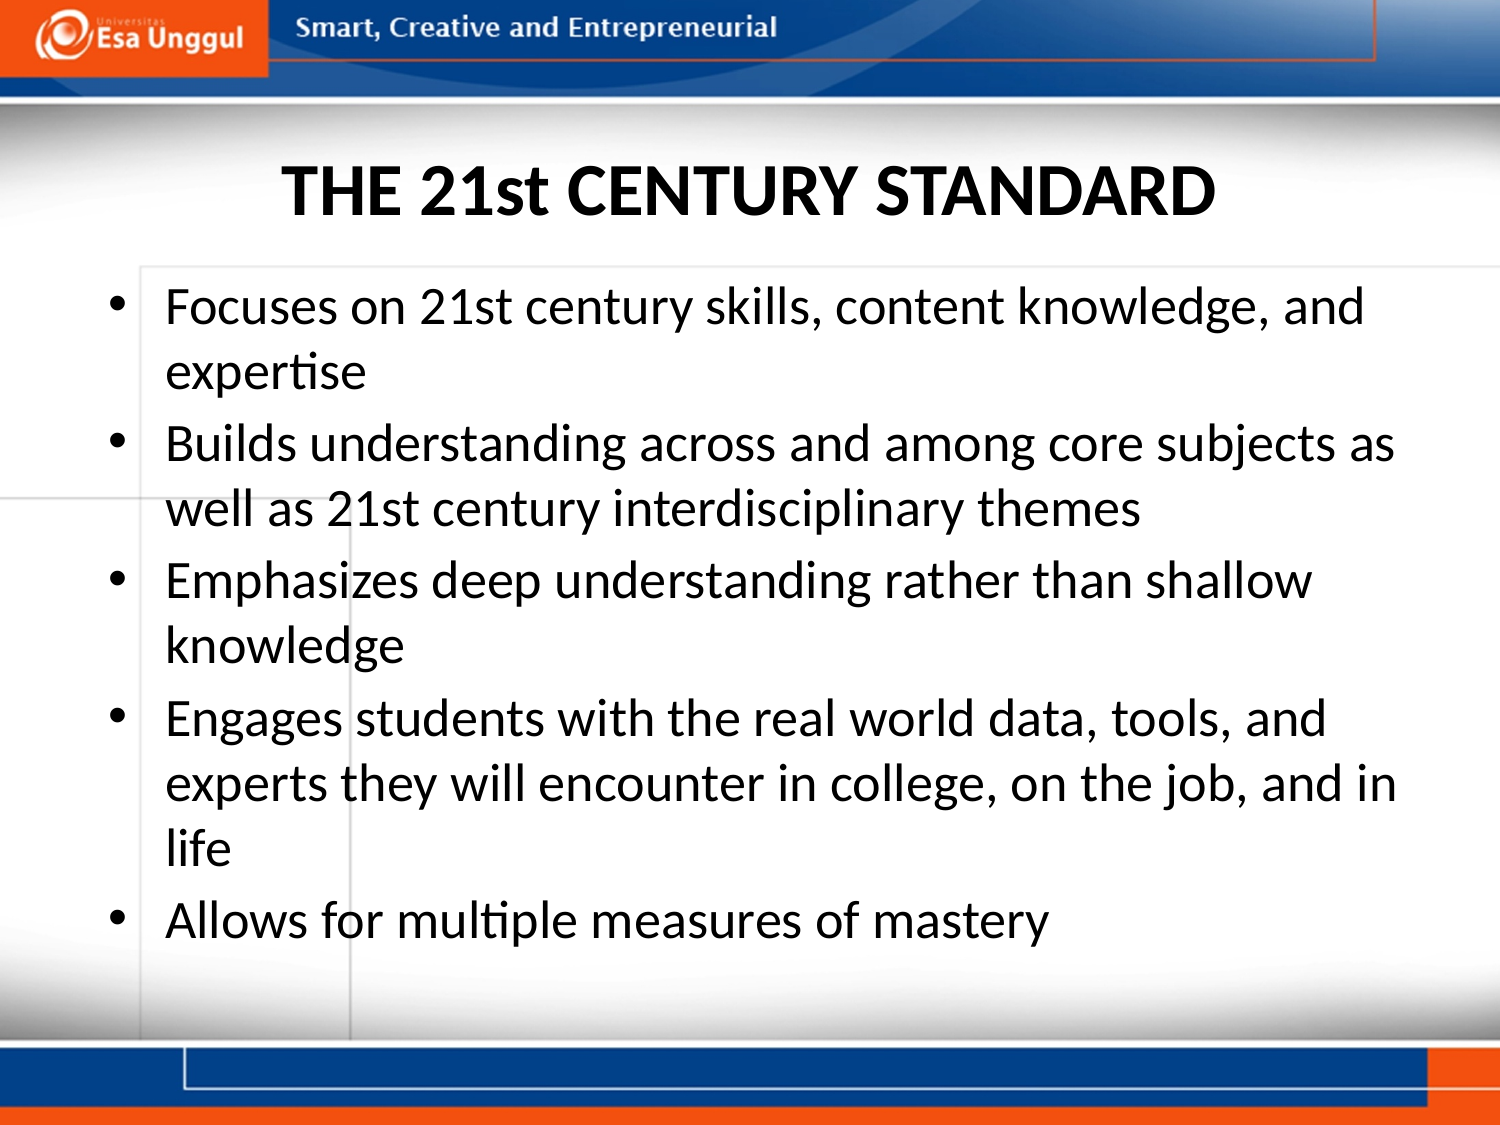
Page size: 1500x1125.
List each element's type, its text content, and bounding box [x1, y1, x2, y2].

title THE 21st CENTURY STANDARD [75, 110, 1425, 261]
list Focuses on 21st century skills, content knowledge, and expertise Builds understanding across and among core subjects as well as 21st century interdisciplinary themes Emphasizes deep understanding rather than shallow knowledge Engages students with the real world data, tools, and experts they will encounter in college, on the job, and in life Allows for multiple measures of mastery [75, 262, 1425, 1005]
picture [0, 0, 1500, 1125]
